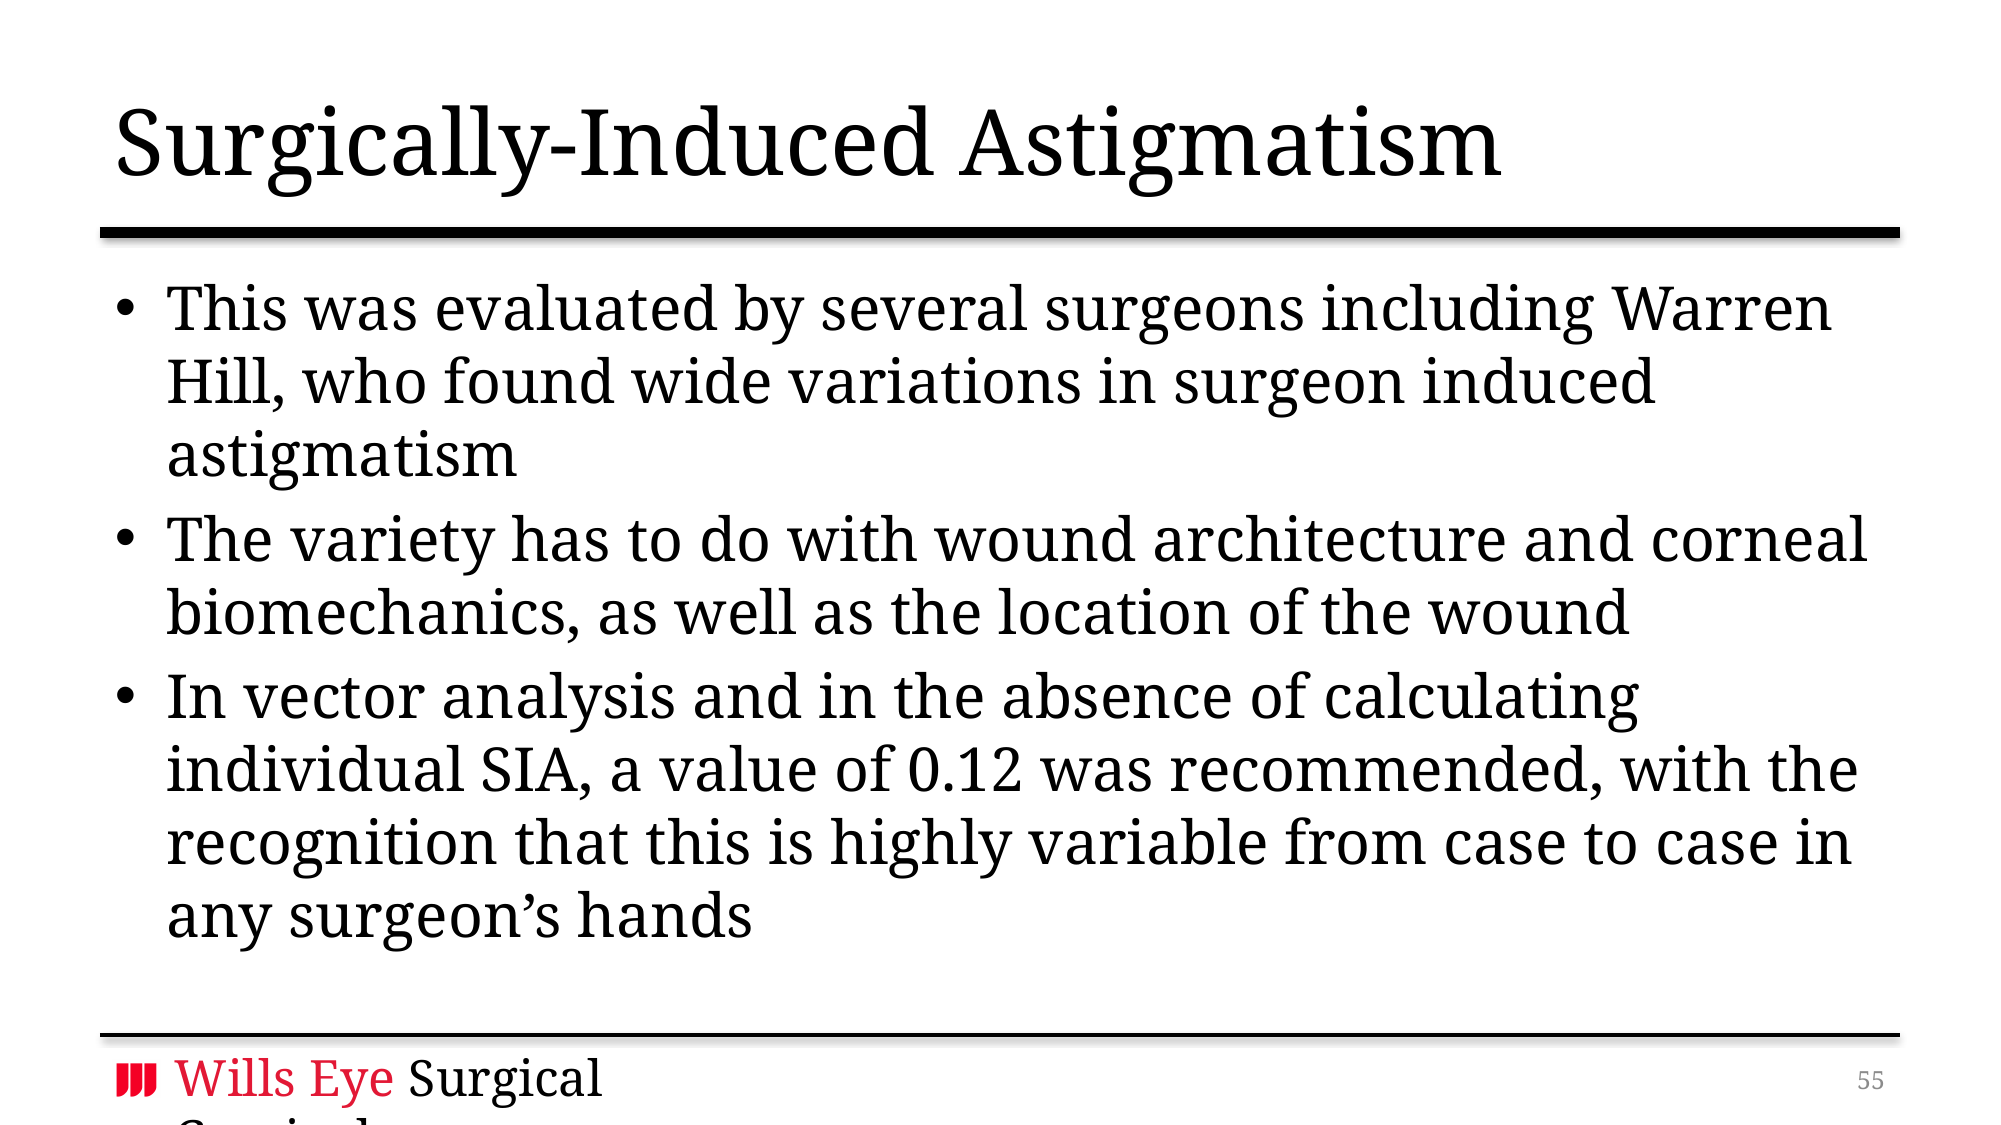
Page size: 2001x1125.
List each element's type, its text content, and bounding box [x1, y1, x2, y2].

list This was evaluated by several surgeons including Warren Hill, who found wide variations in surgeon induced astigmatism The variety has to do with wound architecture and corneal biomechanics, as well as the location of the wound In vector analysis and in the absence of calculating individual SIA, a value of 0.12 was recommended, with the recognition that this is highly variable from case to case in any surgeon’s hands [99, 262, 1900, 1016]
picture [112, 1059, 161, 1098]
title Surgically-Induced Astigmatism [99, 45, 1900, 233]
slide_number 54 [1433, 1051, 1900, 1112]
